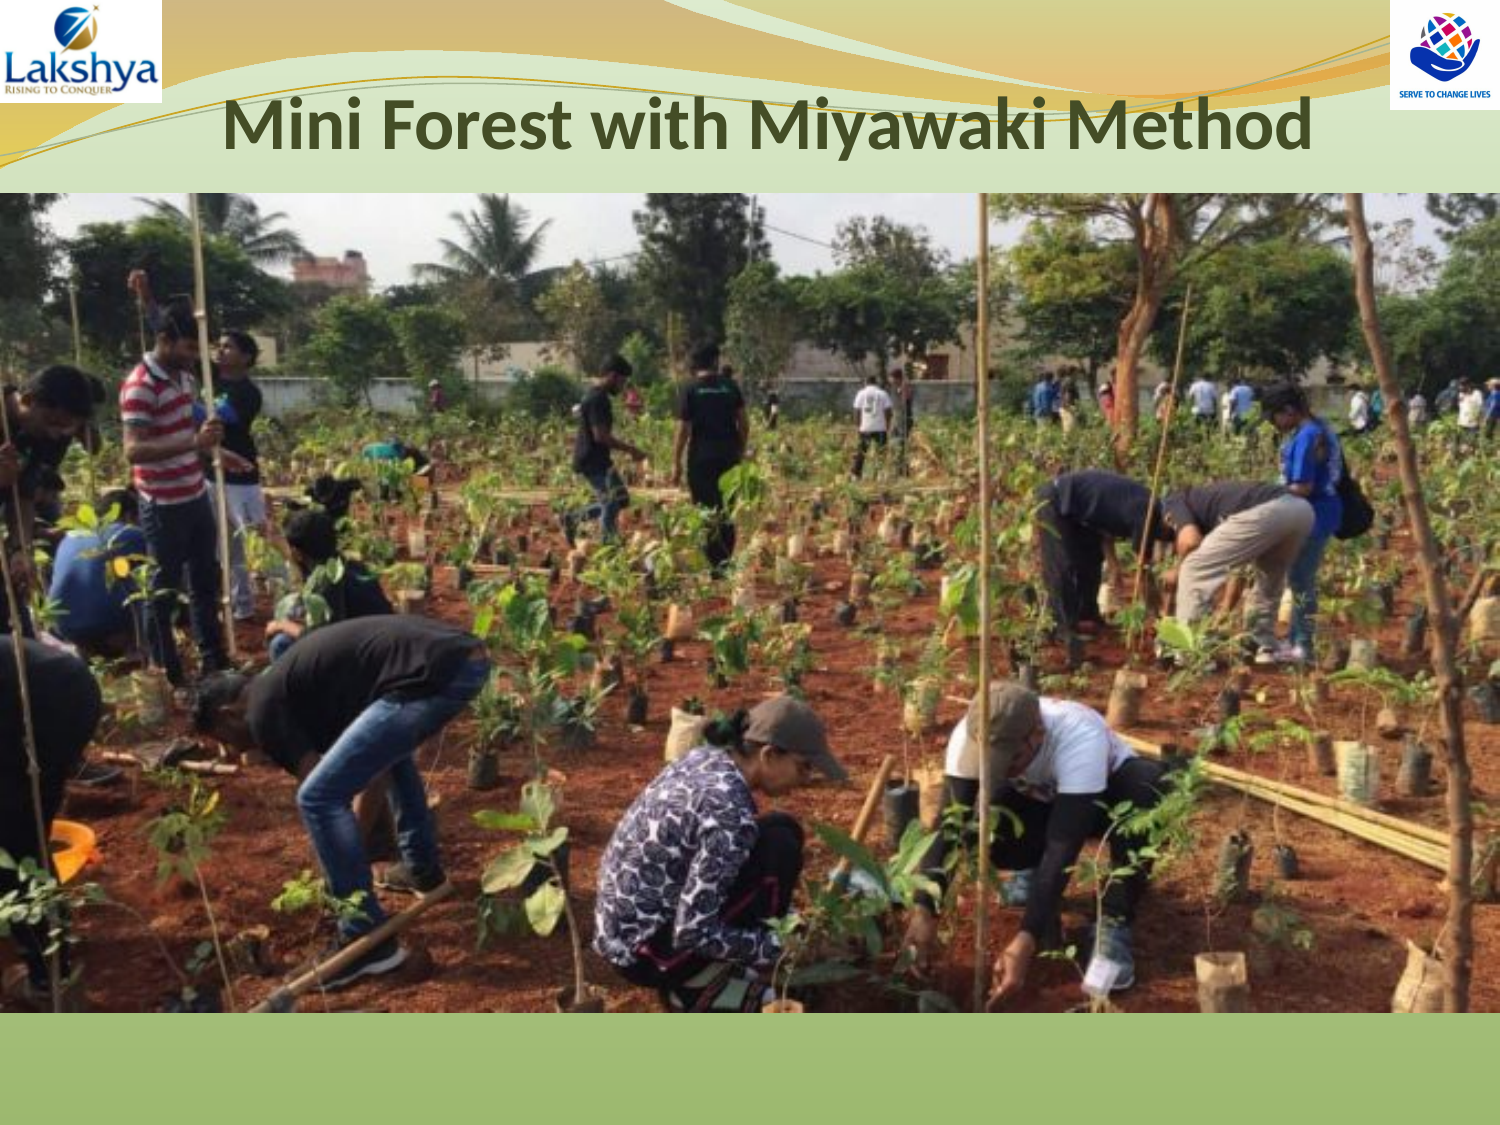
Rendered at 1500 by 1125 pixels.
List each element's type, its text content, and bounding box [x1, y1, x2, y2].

picture [1390, 0, 1500, 110]
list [0, 192, 1500, 1013]
title Mini Forest with Miyawaki Method [192, 72, 1346, 165]
picture [0, 0, 163, 103]
